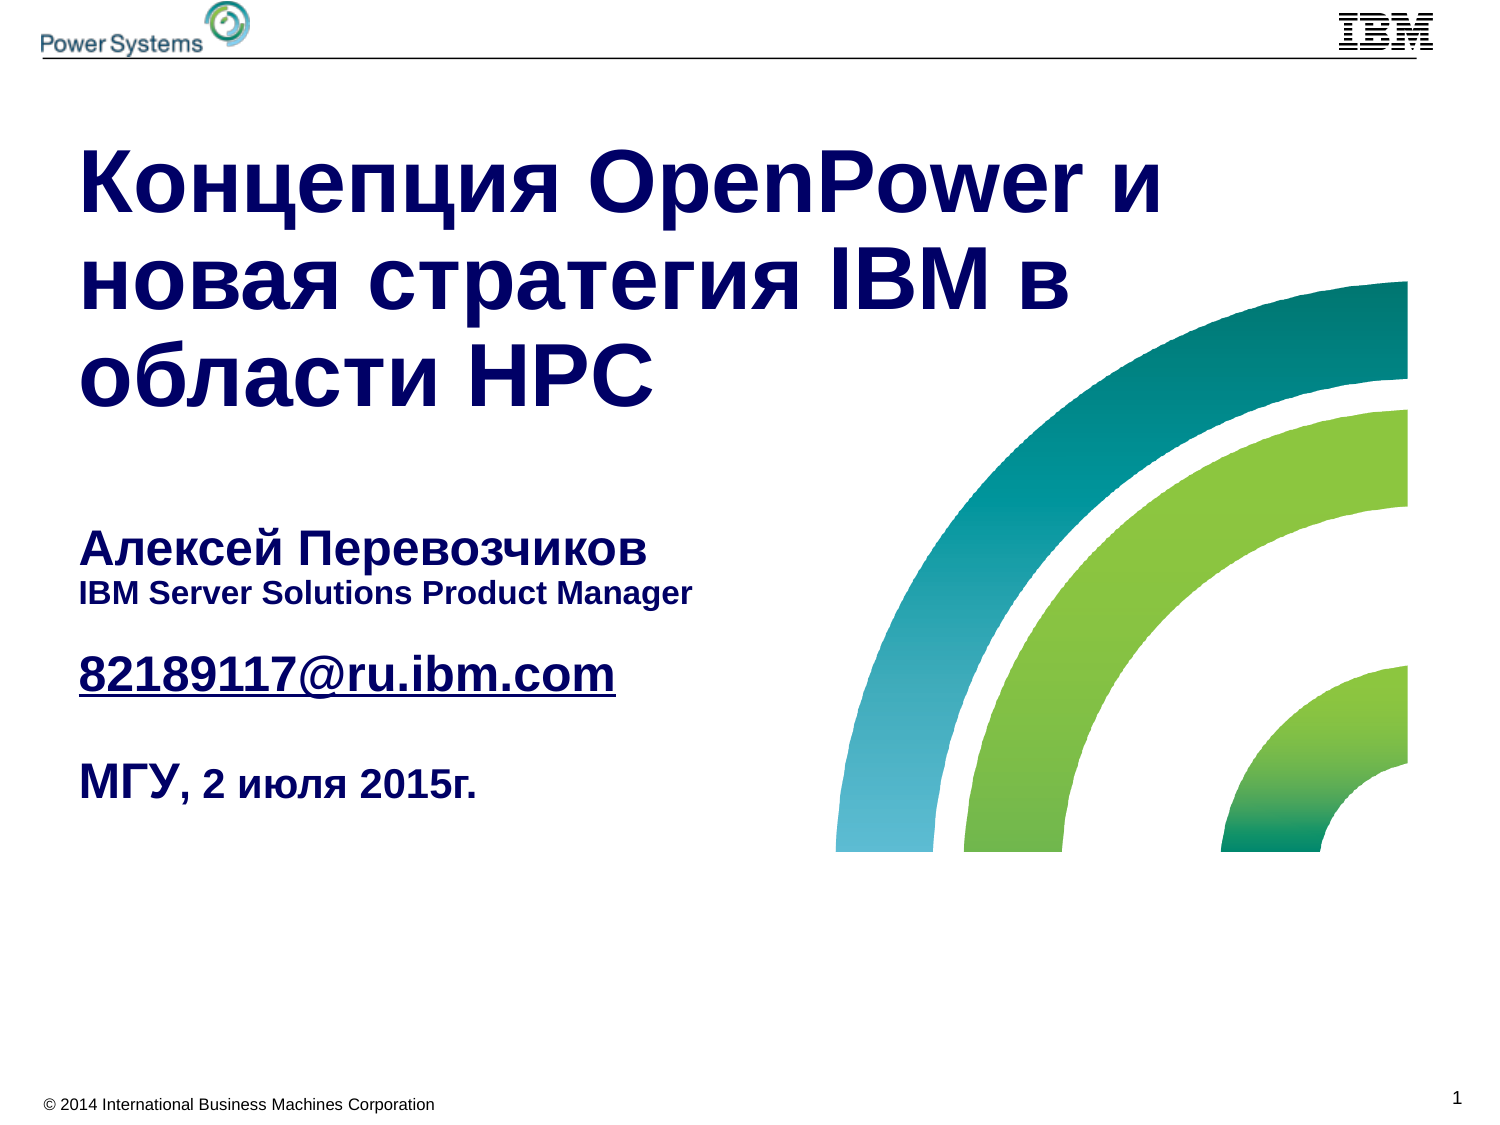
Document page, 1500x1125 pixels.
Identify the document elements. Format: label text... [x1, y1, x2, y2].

picture [835, 281, 1408, 852]
picture [1339, 13, 1433, 50]
footer © 2014 International Business Machines Corporation [28, 1086, 1096, 1125]
picture [41, 1, 64, 57]
title Концепция OpenPower и новая стратегия IBM в области HPC Алексей Перевозчиков IBM Server Solutions Product Manager 82189117@ru.ibm.com МГУ, 2 июля 2015г. [64, 0, 1258, 945]
